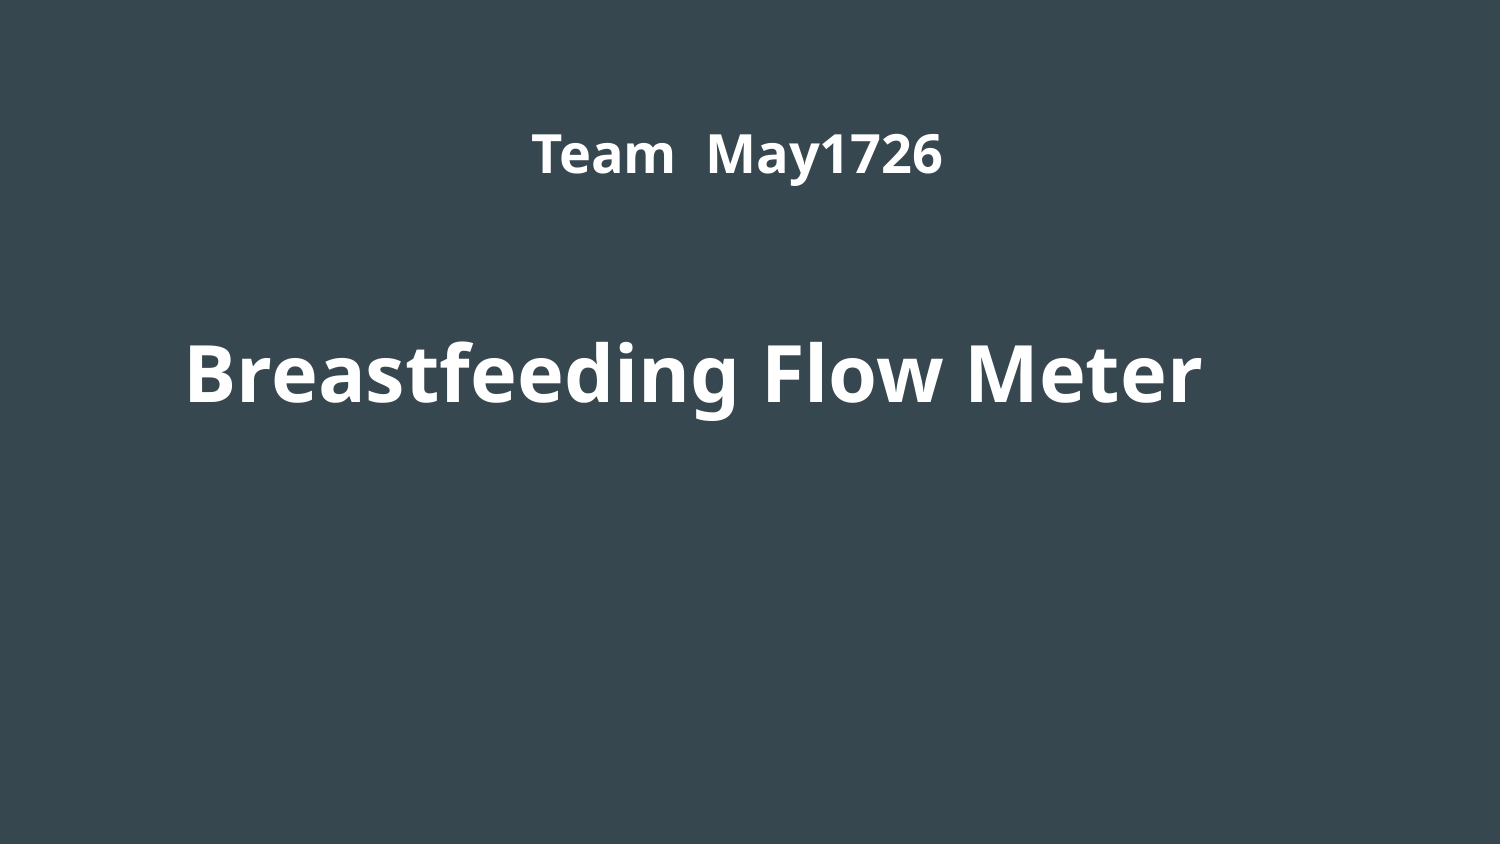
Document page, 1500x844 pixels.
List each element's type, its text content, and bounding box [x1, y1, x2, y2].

subtitle Team May1726 [516, 97, 985, 161]
title Breastfeeding Flow Meter [18, 308, 1490, 440]
